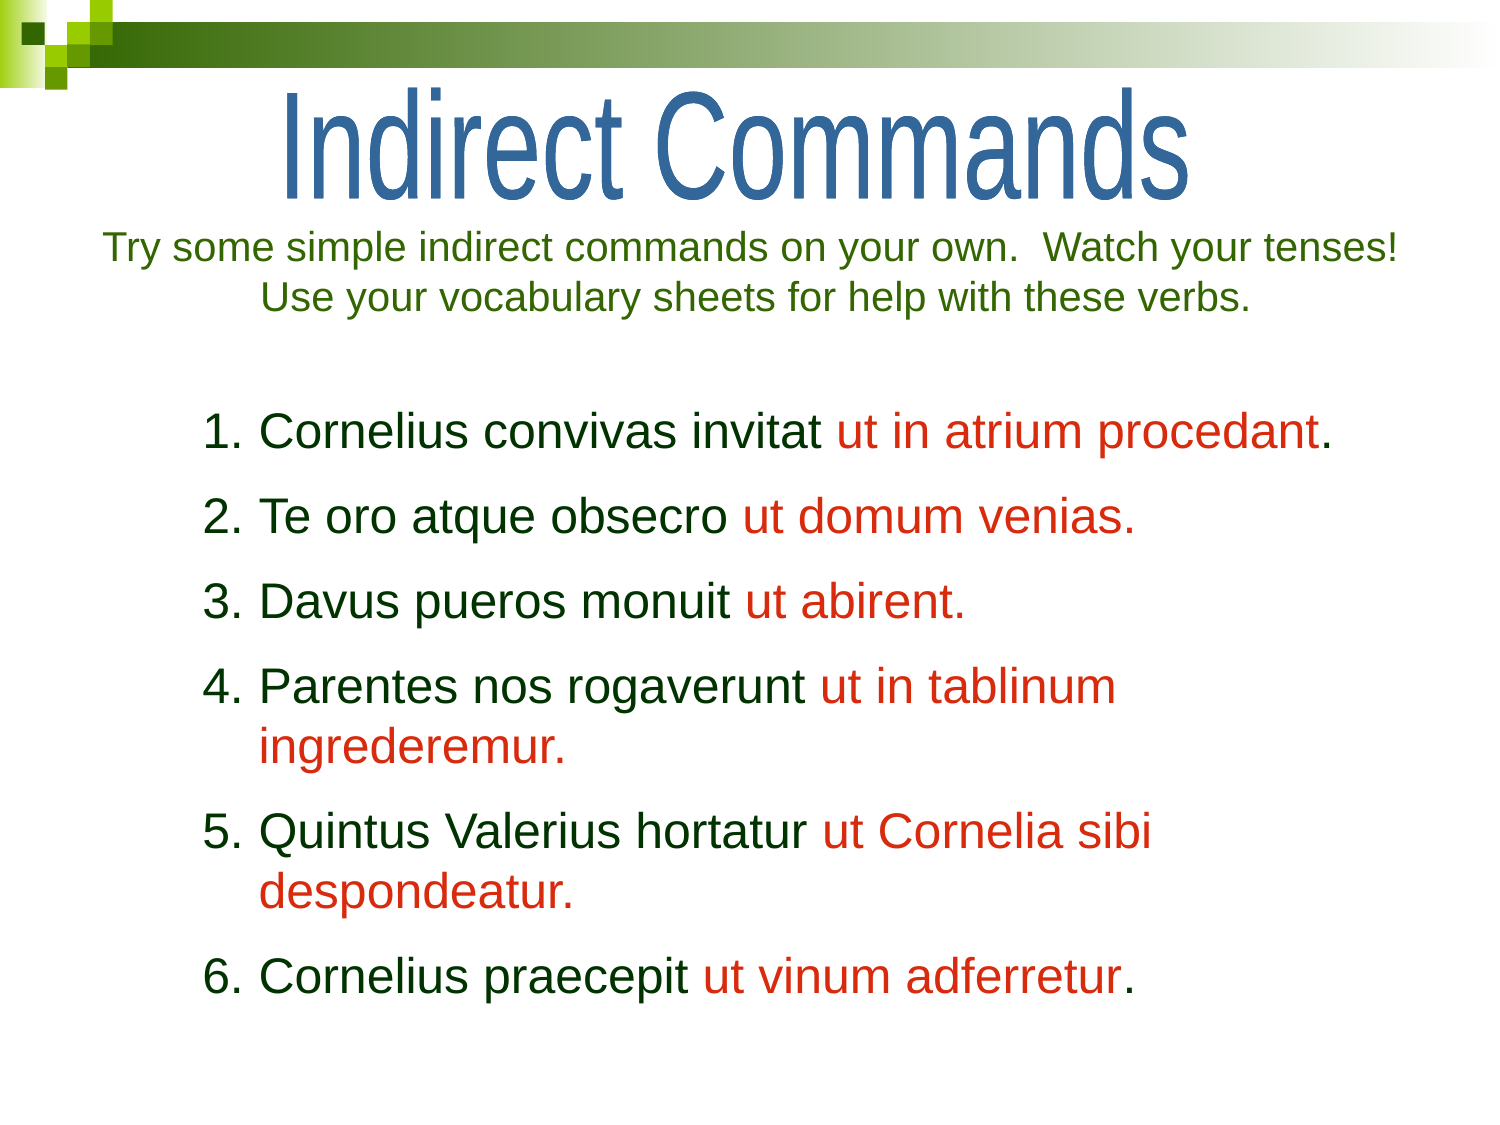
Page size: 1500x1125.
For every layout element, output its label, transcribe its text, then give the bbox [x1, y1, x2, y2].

text_box Try some simple indirect commands on your own. Watch your tenses! Use your vocabulary sheets for help with these verbs. [62, 212, 1450, 328]
text_box Cornelius convivas invitat ut in atrium procedant. Te oro atque obsecro ut domum venias. Davus pueros monuit ut abirent. Parentes nos rogaverunt ut in tablinum ingrederemur. Quintus Valerius hortatur ut Cornelia sibi despondeatur. Cornelius praecepit ut vinum adferretur. [187, 391, 1388, 1011]
